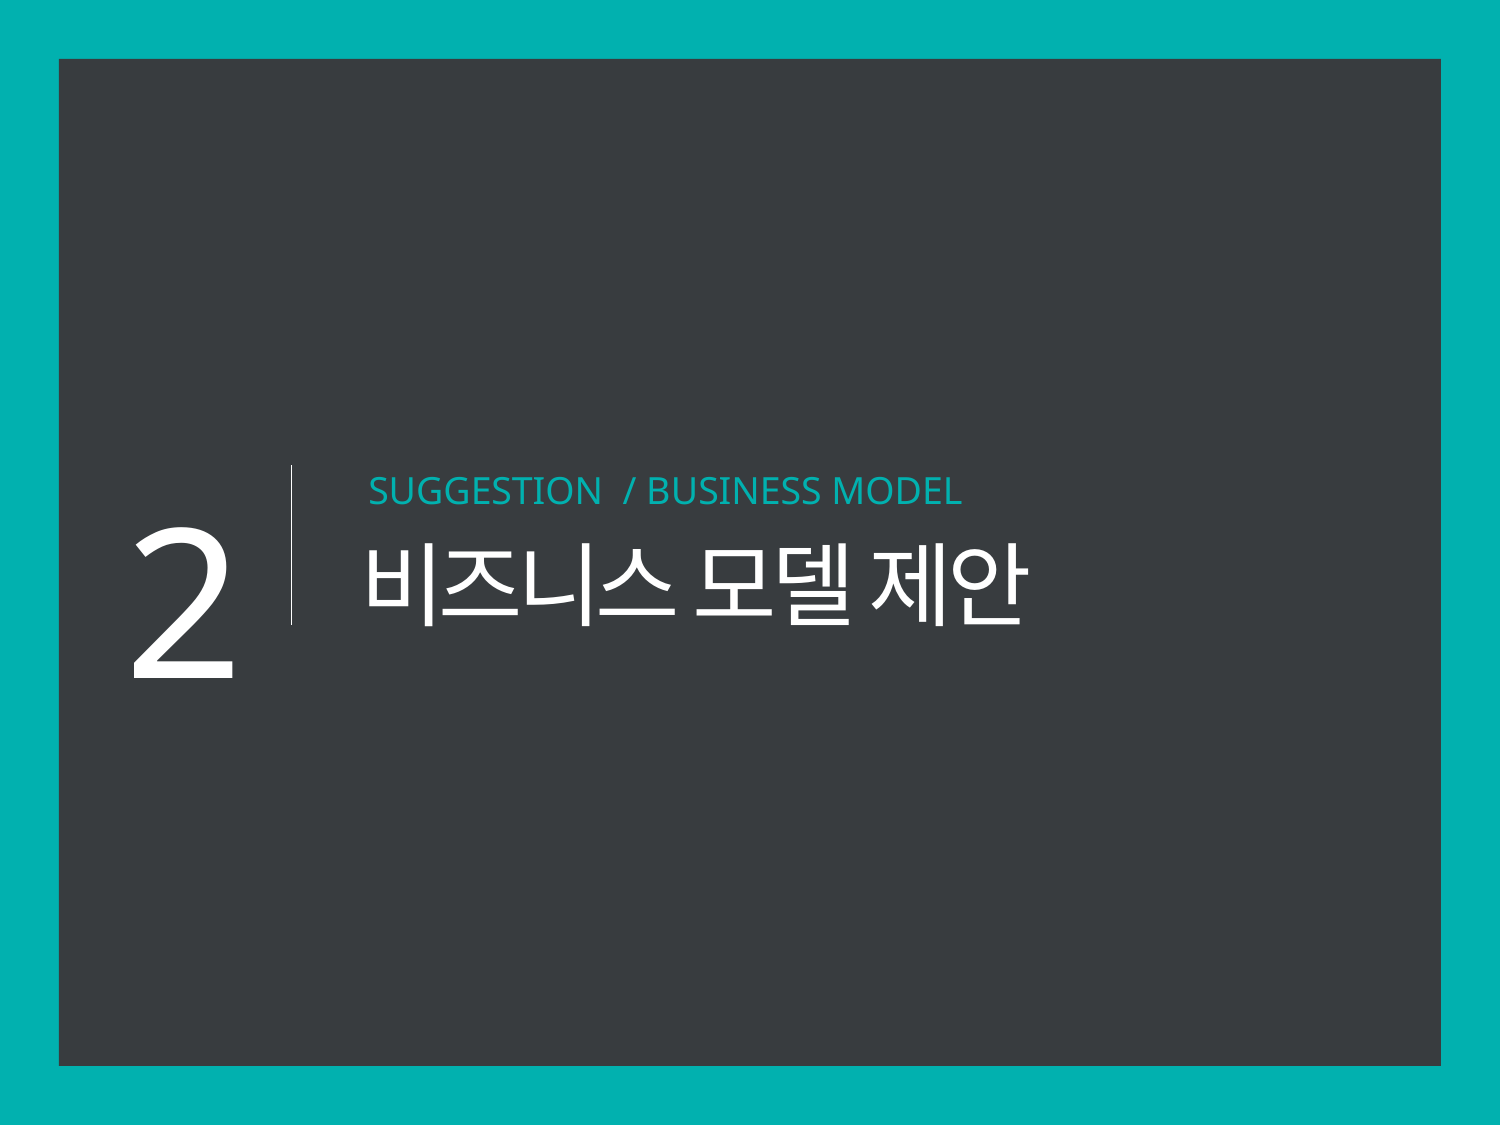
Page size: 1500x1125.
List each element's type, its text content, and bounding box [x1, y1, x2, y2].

text_box 2 [109, 338, 259, 728]
text_box SUGGESTION / BUSINESS MODEL [353, 437, 1186, 520]
text_box [58, 58, 1442, 1067]
text_box [0, 0, 1500, 1125]
text_box 비즈니스 모델 제안 [345, 520, 1500, 646]
slide_number 5 [1059, 1042, 1397, 1103]
